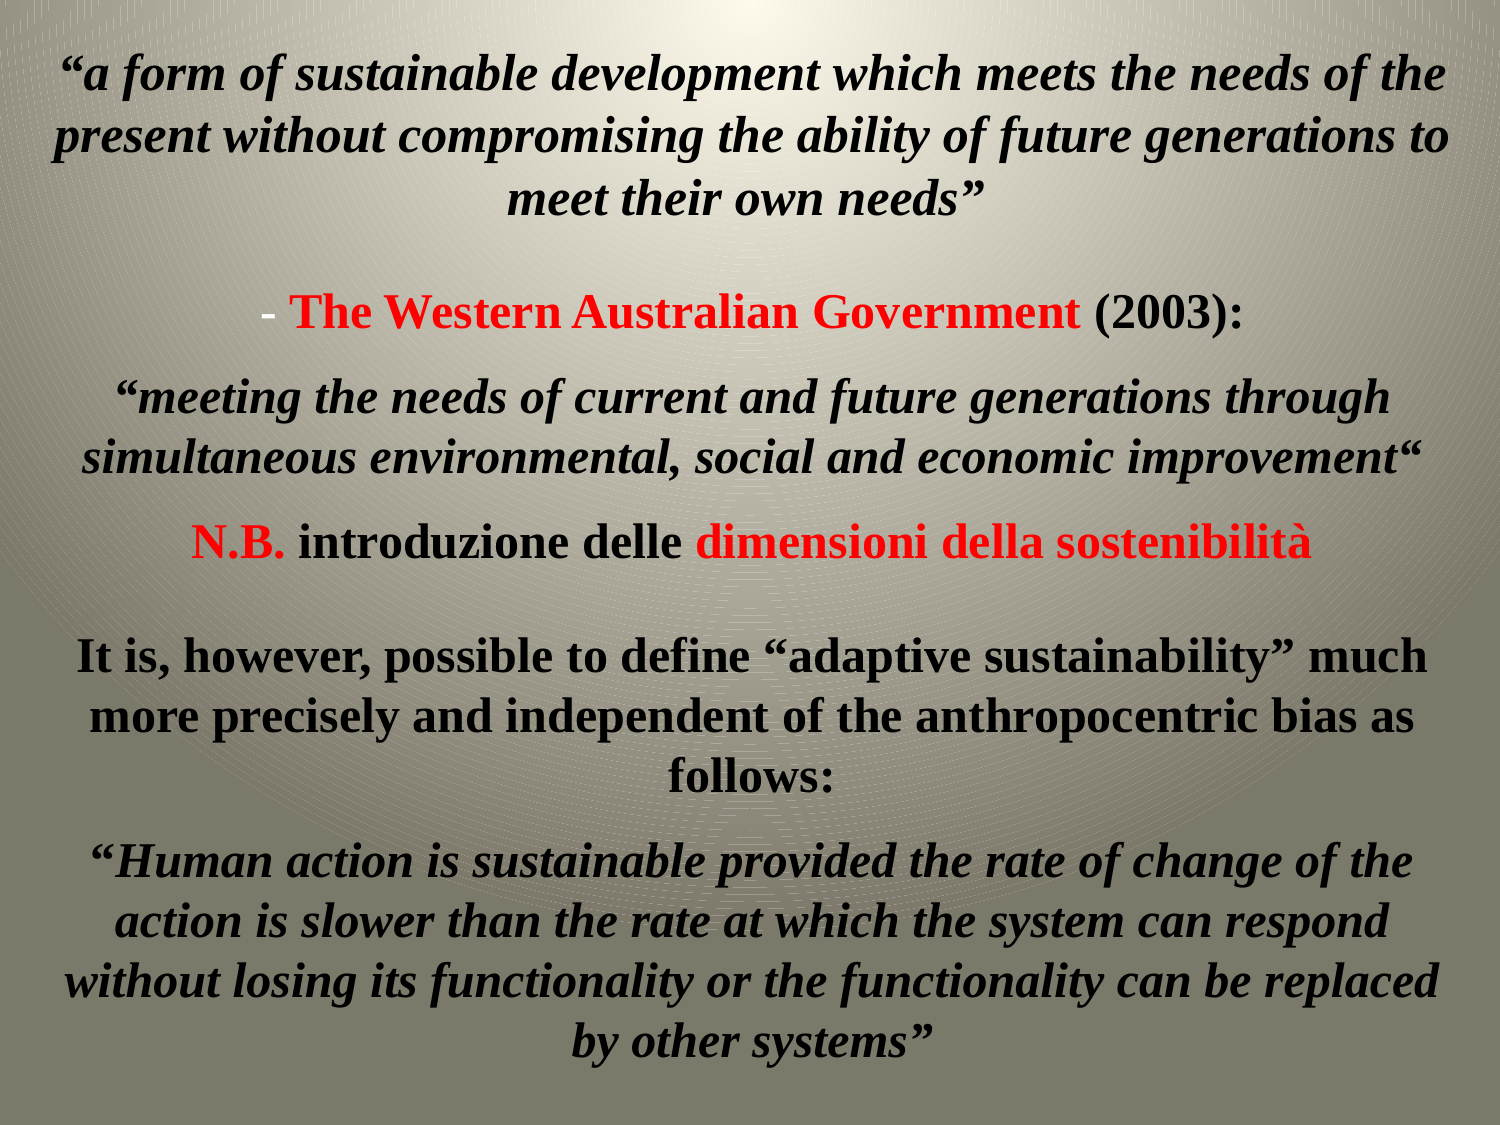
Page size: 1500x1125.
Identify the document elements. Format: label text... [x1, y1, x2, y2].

text_box “a form of sustainable development which meets the needs of the present without compromising the ability of future generations to meet their own needs” - The Western Australian Government (2003): “meeting the needs of current and future generations through simultaneous environmental, social and economic improvement“ N.B. introduzione delle dimensioni della sostenibilità It is, however, possible to define “adaptive sustainability” much more precisely and independent of the anthropocentric bias as follows: “Human action is sustainable provided the rate of change of the action is slower than the rate at which the system can respond without losing its functionality or the functionality can be replaced by other systems” [20, 30, 1485, 1075]
